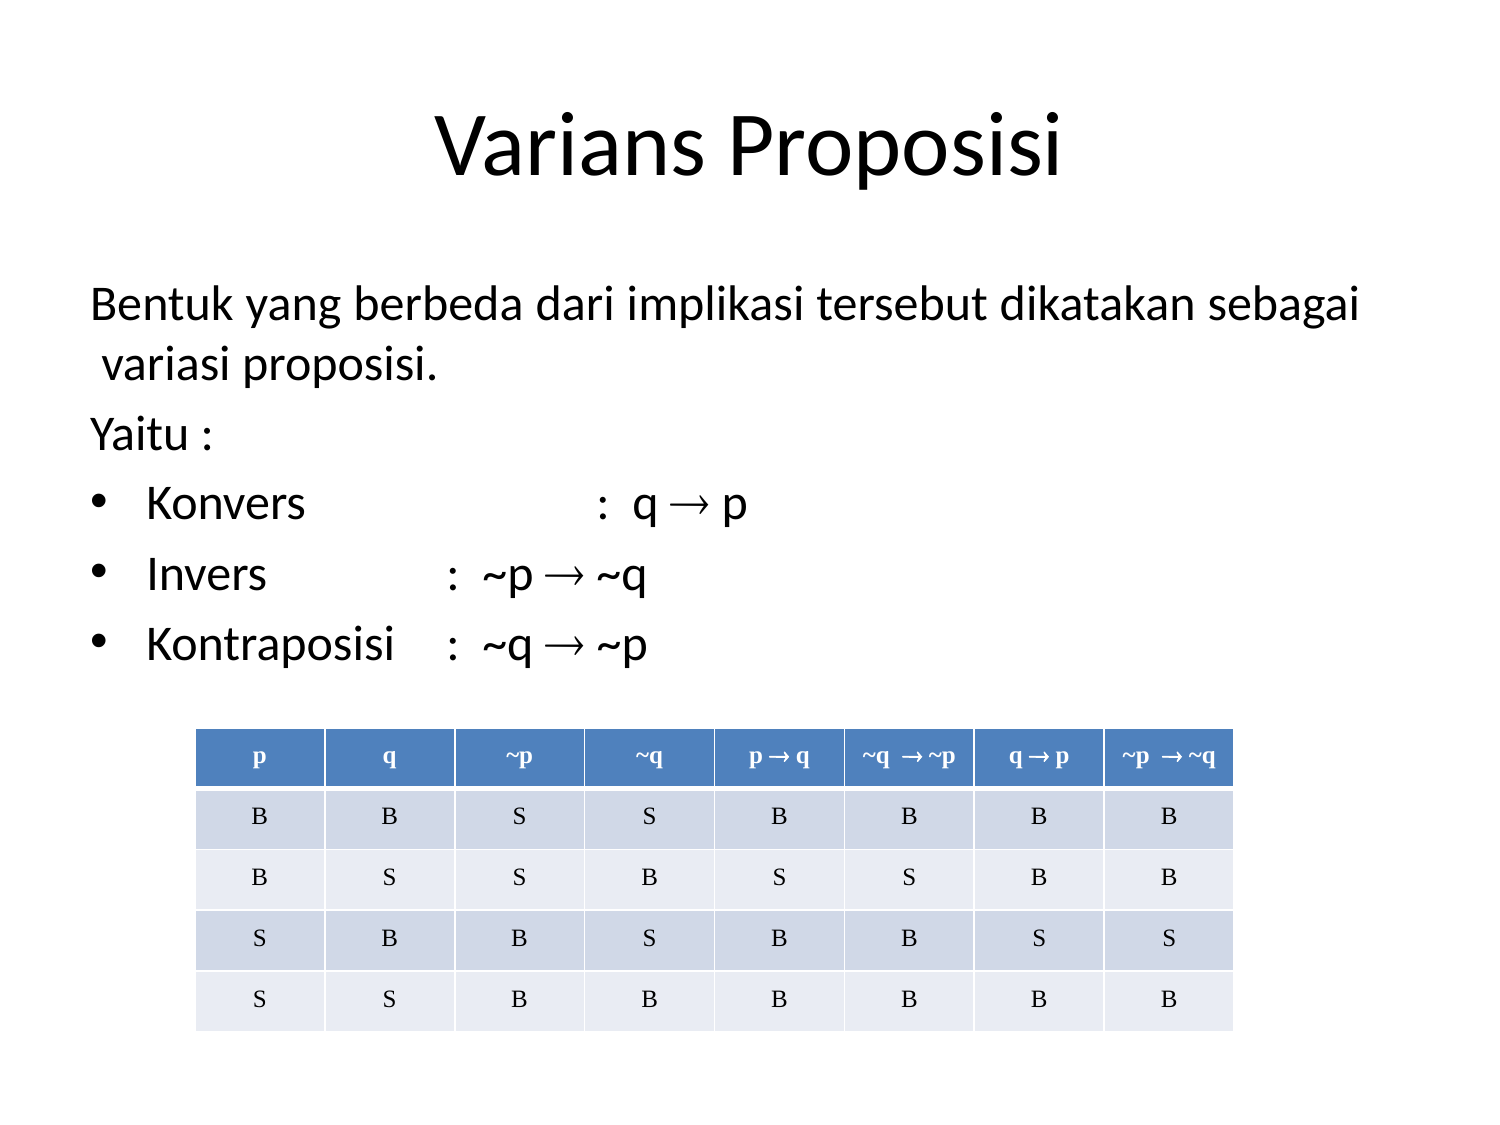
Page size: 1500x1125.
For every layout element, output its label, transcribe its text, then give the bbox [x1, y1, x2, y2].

table_cell B [585, 850, 714, 909]
table_cell B [1105, 850, 1233, 909]
table_cell S [715, 850, 844, 909]
table_cell B [1105, 791, 1233, 849]
table_cell S [196, 911, 324, 970]
table_cell S [585, 911, 714, 970]
table_header p [196, 729, 324, 786]
table_cell B [326, 911, 454, 970]
table_cell S [1105, 911, 1233, 970]
table_cell S [196, 972, 324, 1031]
table_cell B [585, 972, 714, 1031]
table_cell B [456, 911, 584, 970]
table_header q [326, 729, 454, 786]
table_cell S [585, 791, 714, 849]
list Bentuk yang berbeda dari implikasi tersebut dikatakan sebagai variasi proposisi. Yaitu : Konvers : q  p Invers : ~p  ~q Kontraposisi : ~q  ~p [75, 262, 1376, 728]
table_header ~p  ~q [1105, 729, 1233, 786]
table_cell S [456, 791, 584, 849]
table_cell B [715, 911, 844, 970]
table_cell S [975, 911, 1103, 970]
table_cell B [845, 911, 973, 970]
table_cell B [715, 972, 844, 1031]
table_cell S [845, 850, 973, 909]
table_cell B [196, 791, 324, 849]
table_header q  p [975, 729, 1103, 786]
table_header ~q  ~p [845, 729, 973, 786]
table_header ~q [585, 729, 714, 786]
table_cell S [326, 850, 454, 909]
table_cell B [845, 791, 973, 849]
table_cell B [975, 972, 1103, 1031]
table_cell B [326, 791, 454, 849]
table_cell B [715, 791, 844, 849]
table_cell B [1105, 972, 1233, 1031]
table_cell B [456, 972, 584, 1031]
title Varians Proposisi [75, 45, 1425, 233]
table_cell B [975, 850, 1103, 909]
table_cell S [326, 972, 454, 1031]
table_cell S [456, 850, 584, 909]
table_cell B [975, 791, 1103, 849]
table_cell B [845, 972, 973, 1031]
table_header ~p [456, 729, 584, 786]
table_header p  q [715, 729, 844, 786]
table_cell B [196, 850, 324, 909]
